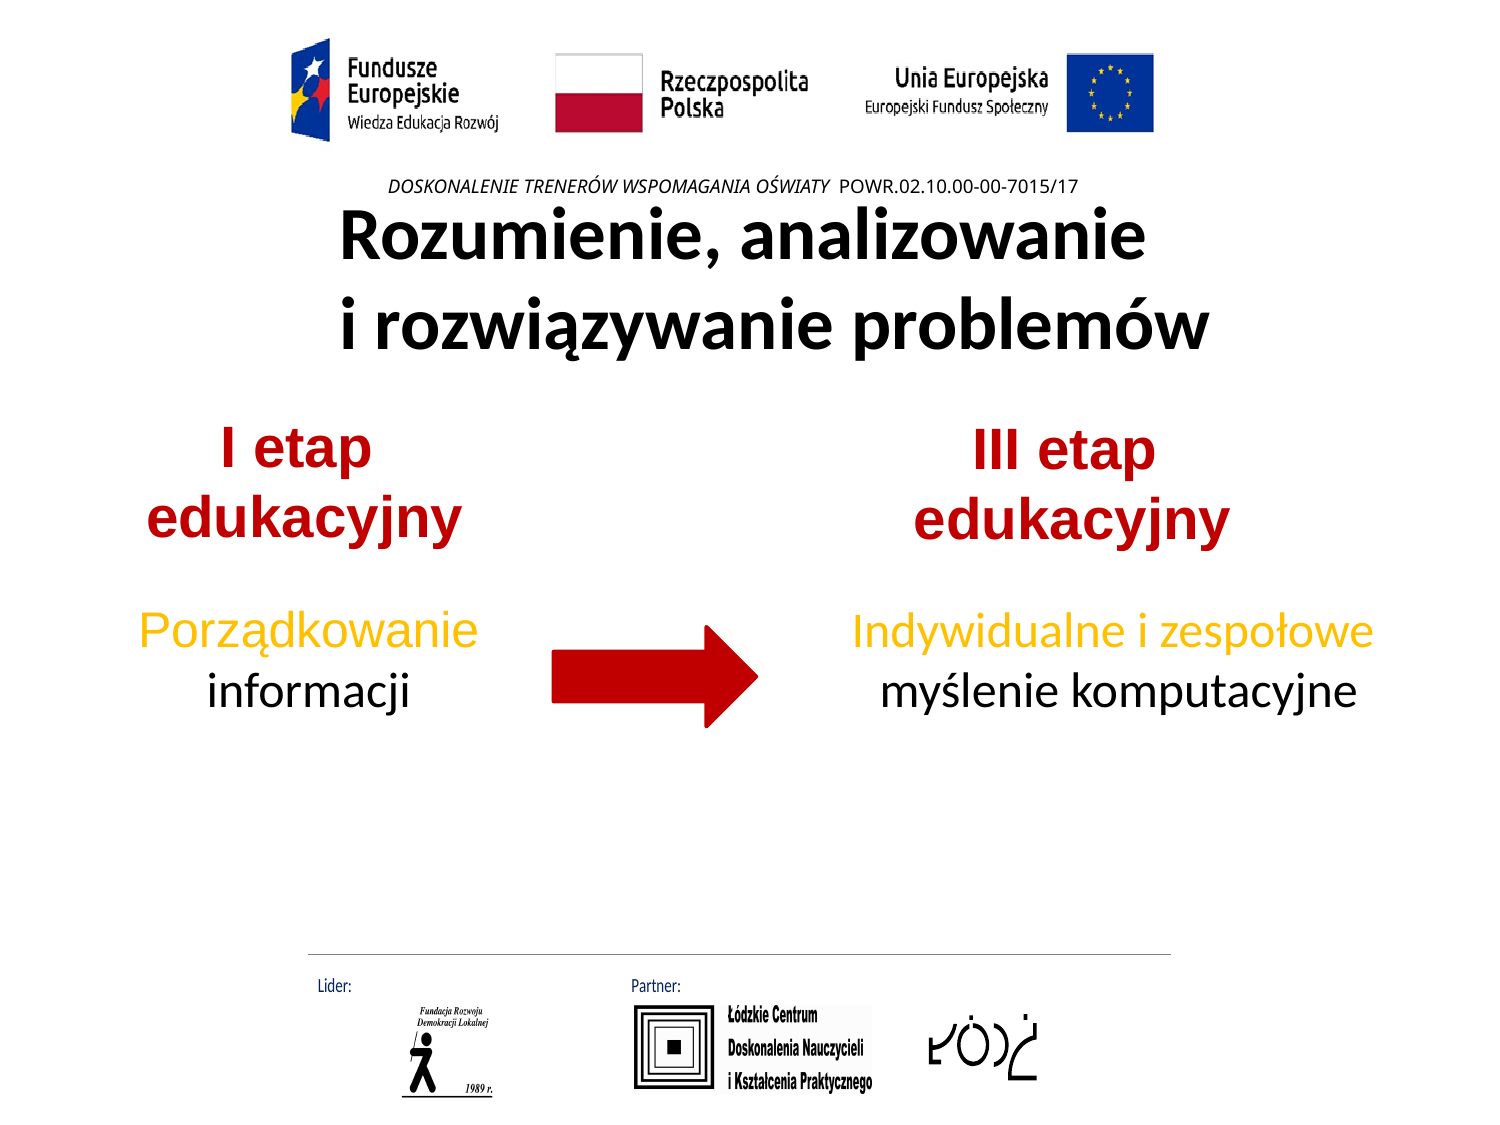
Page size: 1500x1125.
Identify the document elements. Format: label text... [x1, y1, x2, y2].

picture [271, 13, 1173, 168]
text_box Indywidualne i zespołowe myślenie komputacyjne [836, 589, 1401, 726]
text_box Rozumienie, analizowanie i rozwiązywanie problemów [331, 175, 1234, 373]
text_box I etap edukacyjny [131, 401, 479, 558]
text_box III etap edukacyjny [899, 402, 1247, 560]
text_box Porządkowanie informacji [96, 589, 522, 726]
text_box [553, 626, 757, 727]
